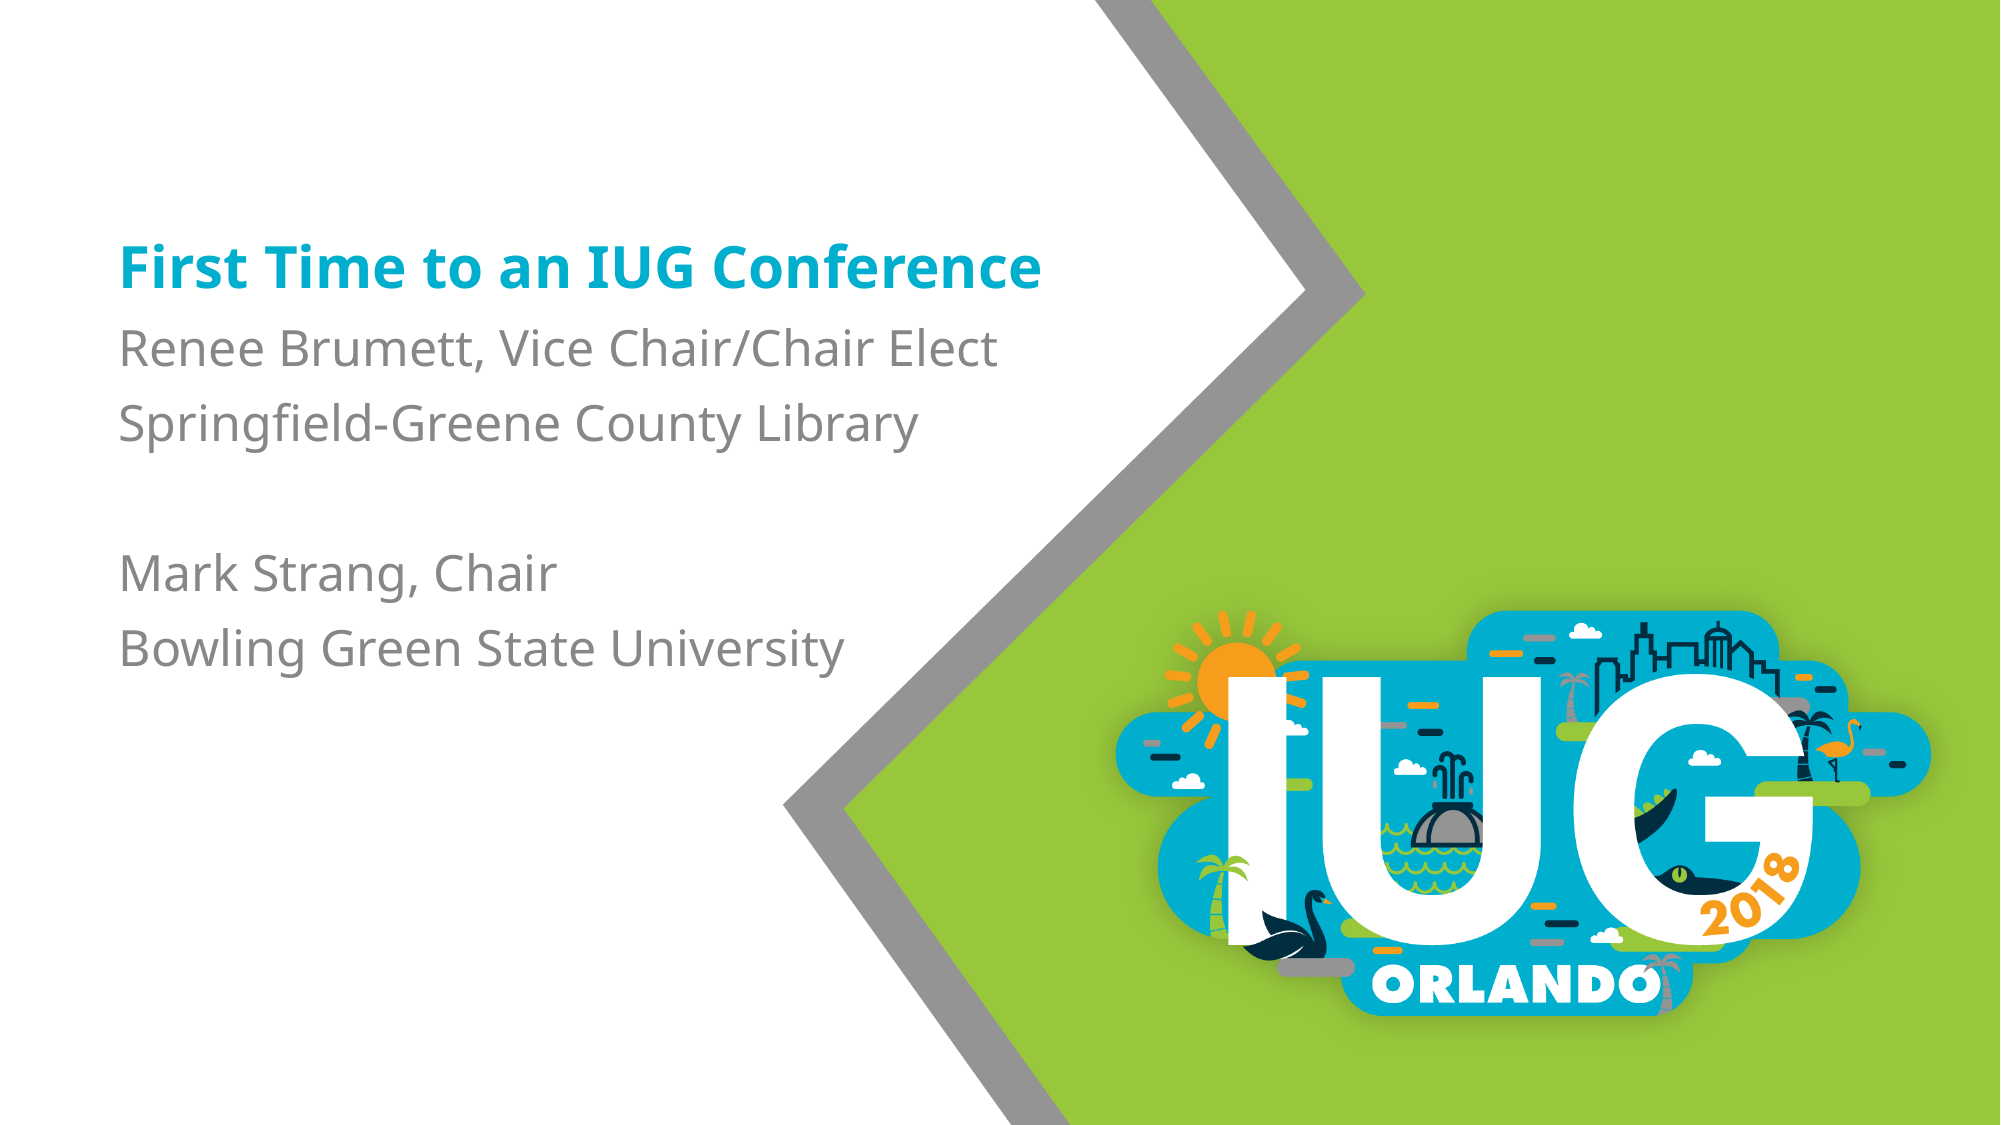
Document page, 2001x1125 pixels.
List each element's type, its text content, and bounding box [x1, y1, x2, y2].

picture [0, 0, 2001, 1125]
title First Time to an IUG Conference [103, 223, 1829, 317]
list Renee Brumett, Vice Chair/Chair Elect Springfield-Greene County Library Mark Strang, Chair Bowling Green State University [103, 316, 1054, 702]
